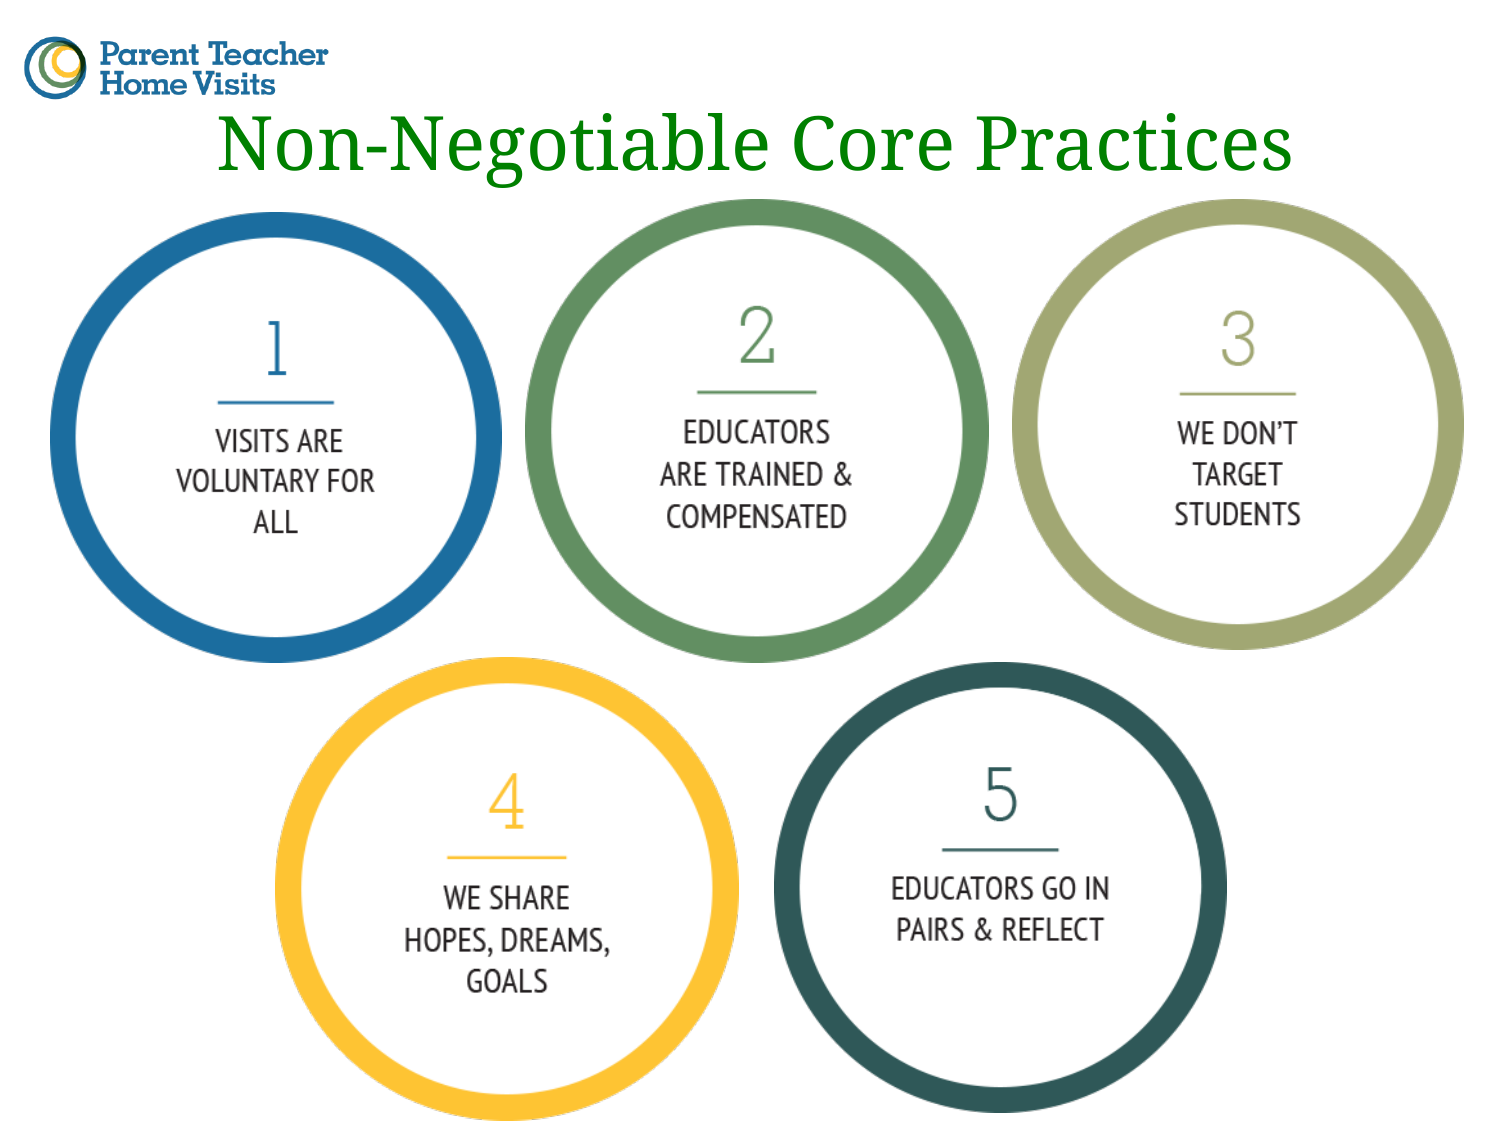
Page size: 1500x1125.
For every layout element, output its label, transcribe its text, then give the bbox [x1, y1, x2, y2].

picture [49, 199, 1227, 1121]
picture [1012, 199, 1464, 651]
title Non-Negotiable Core Practices [112, 87, 1400, 193]
picture [0, 0, 385, 161]
